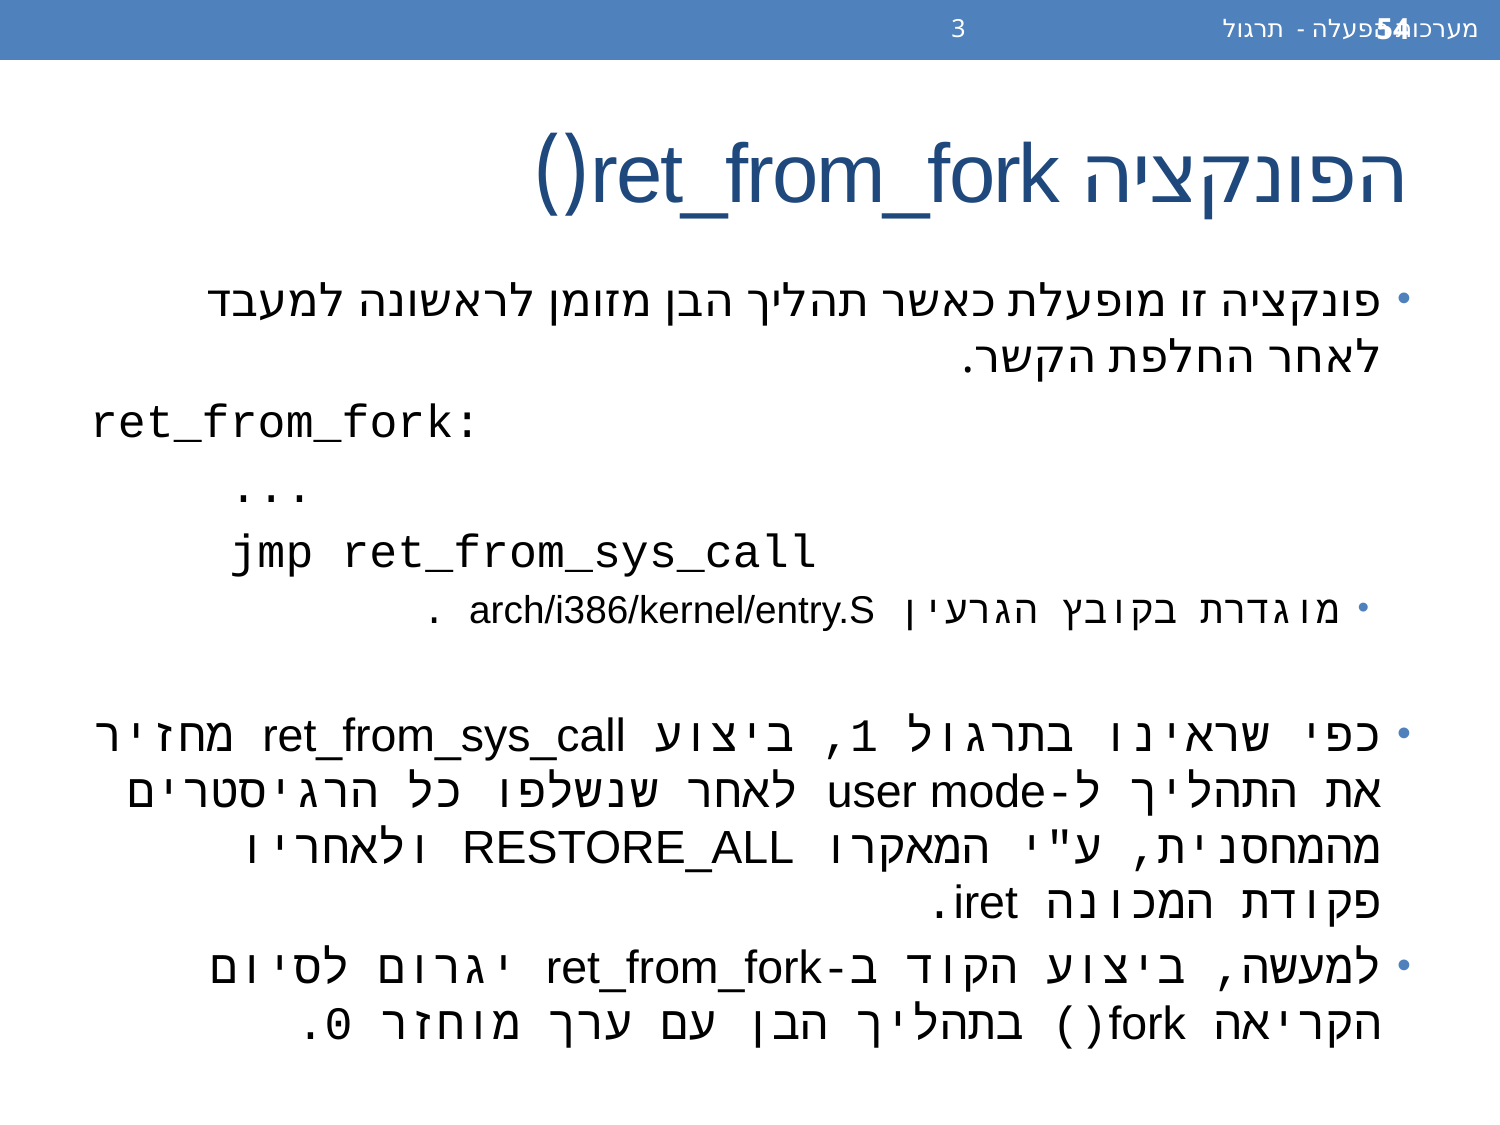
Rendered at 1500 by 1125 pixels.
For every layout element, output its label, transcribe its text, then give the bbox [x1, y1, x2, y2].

list פונקציה זו מופעלת כאשר תהליך הבן מזומן לראשונה למעבד לאחר החלפת הקשר. ret_from_fork: ... jmp ret_from_sys_call מוגדרת בקובץ הגרעין arch/i386/kernel/entry.S . כפי שראינו בתרגול 1, ביצוע ret_from_sys_call מחזיר את התהליך ל-user mode לאחר שנשלפו כל הרגיסטרים מהמחסנית, ע"י המאקרו RESTORE_ALL ולאחריו פקודת המכונה iret. למעשה, ביצוע הקוד ב-ret_from_fork יגרום לסיום הקריאה fork() בתהליך הבן עם ערך מוחזר 0. [75, 262, 1425, 1063]
title הפונקציה ret_from_fork() [75, 87, 1425, 250]
slide_number 54 [1250, 3, 1425, 57]
footer מערכות הפעלה - תרגול 3 [562, 3, 1238, 57]
